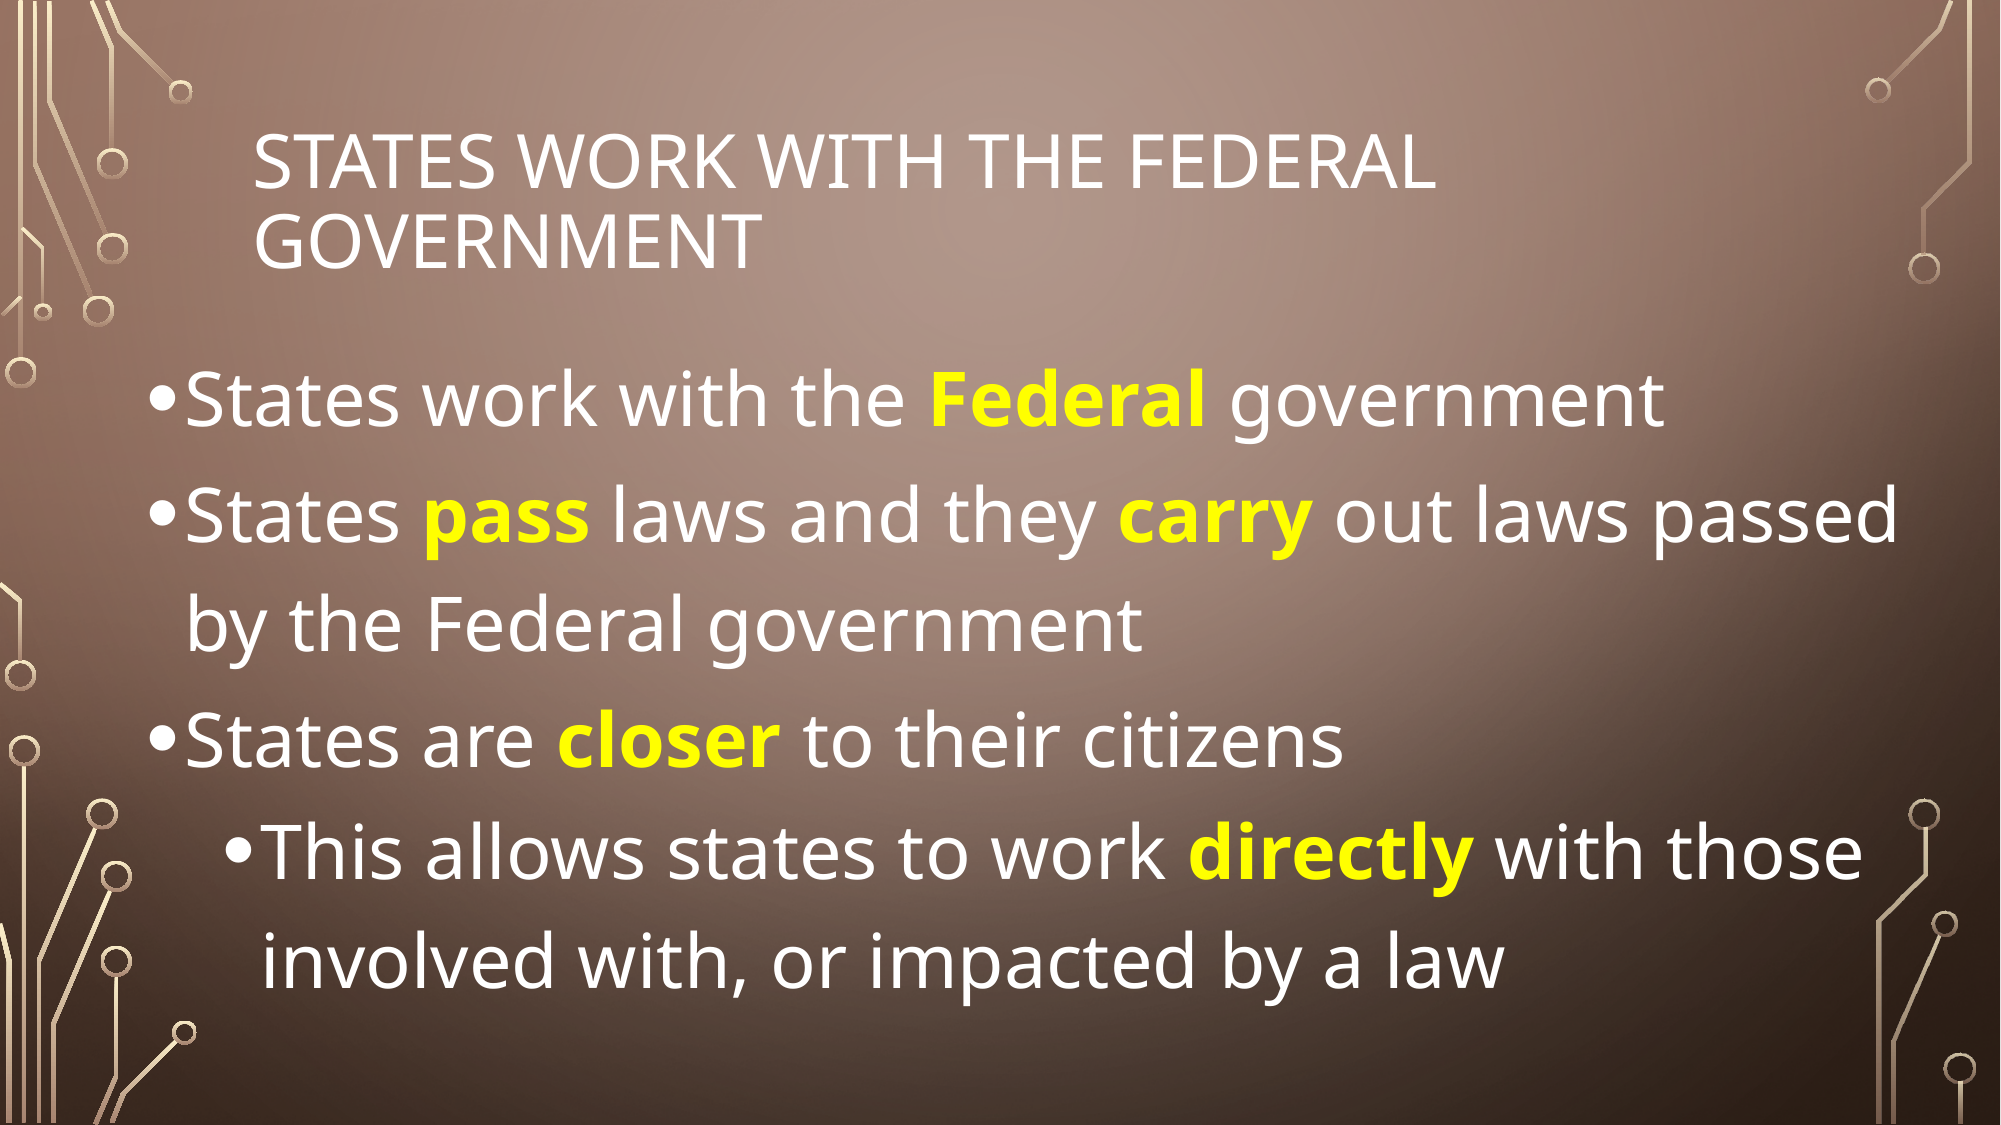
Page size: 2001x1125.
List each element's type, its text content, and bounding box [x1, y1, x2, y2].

list States work with the Federal government States pass laws and they carry out laws passed by the Federal government States are closer to their citizens This allows states to work directly with those involved with, or impacted by a law [131, 325, 1926, 1041]
title States work with the federal government [237, 83, 1863, 325]
